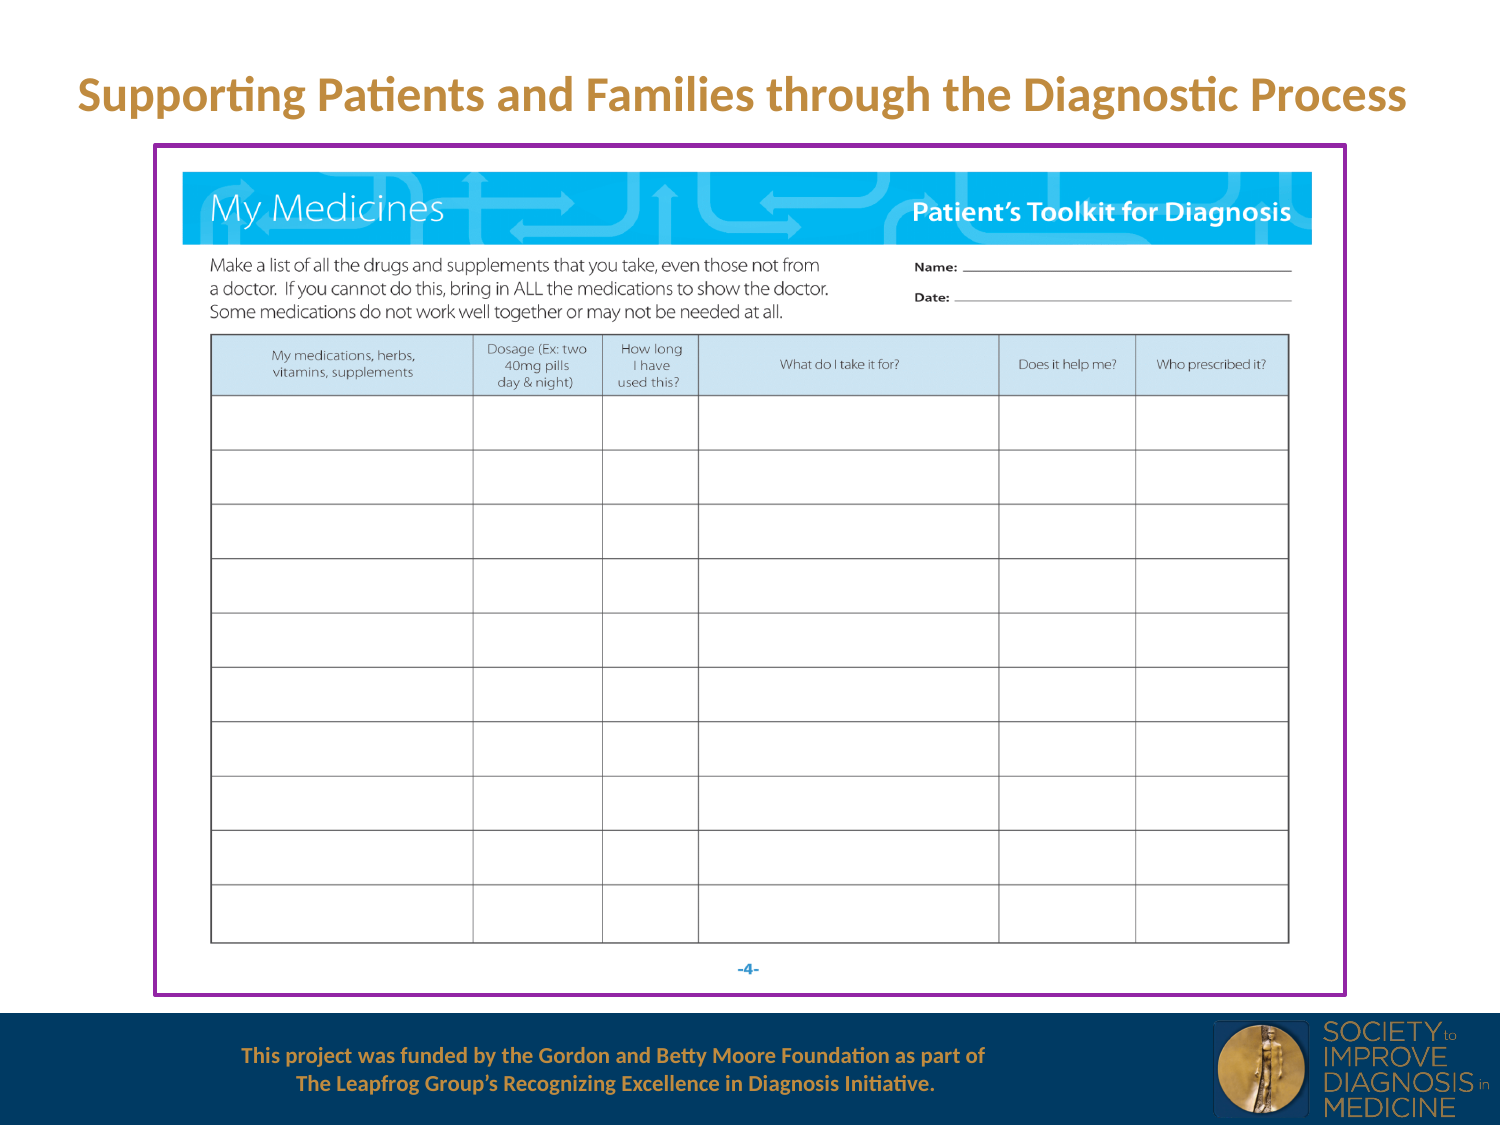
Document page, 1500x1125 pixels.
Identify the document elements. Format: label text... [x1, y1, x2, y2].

title Supporting Patients and Families through the Diagnostic Process [62, 50, 1438, 129]
picture [157, 147, 1343, 993]
picture [1213, 1020, 1489, 1118]
